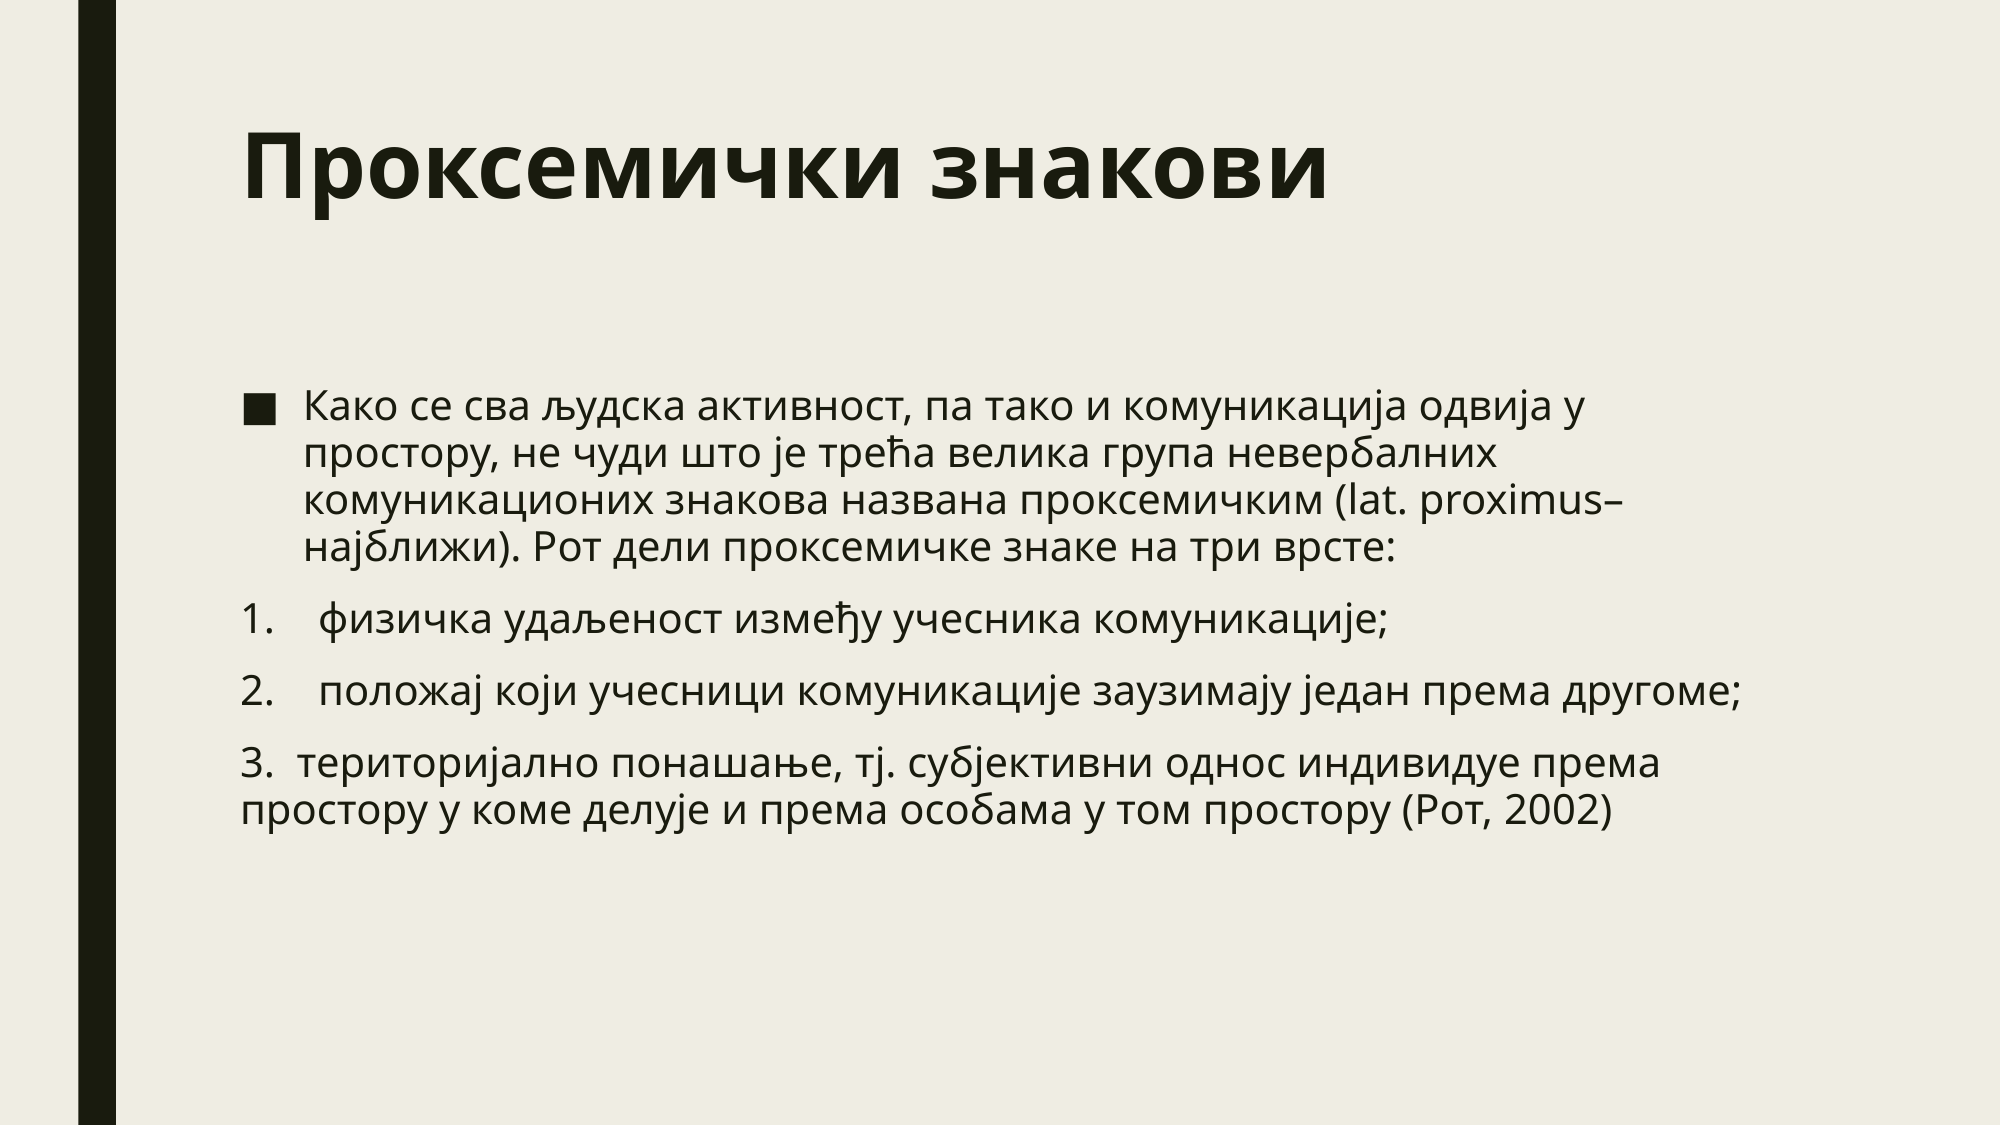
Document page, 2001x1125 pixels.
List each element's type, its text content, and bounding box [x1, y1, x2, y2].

title Проксемички знакови [225, 112, 1800, 357]
list Како се сва људска активност, па тако и комуникација одвија у простору, не чуди што је трећа велика група невербалних комуникационих знакова названа проксемичким (lat. proximus– најближи). Рот дели проксемичке знаке на три врсте: 1. физичка удаљеност између учесника комуникације; 2. положај који учесници комуникације заузимају један према другоме; 3. територијално понашање, тј. субјективни однос индивидуе према простору у коме делује и према особама у том простору (Рот, 2002) [225, 375, 1800, 963]
